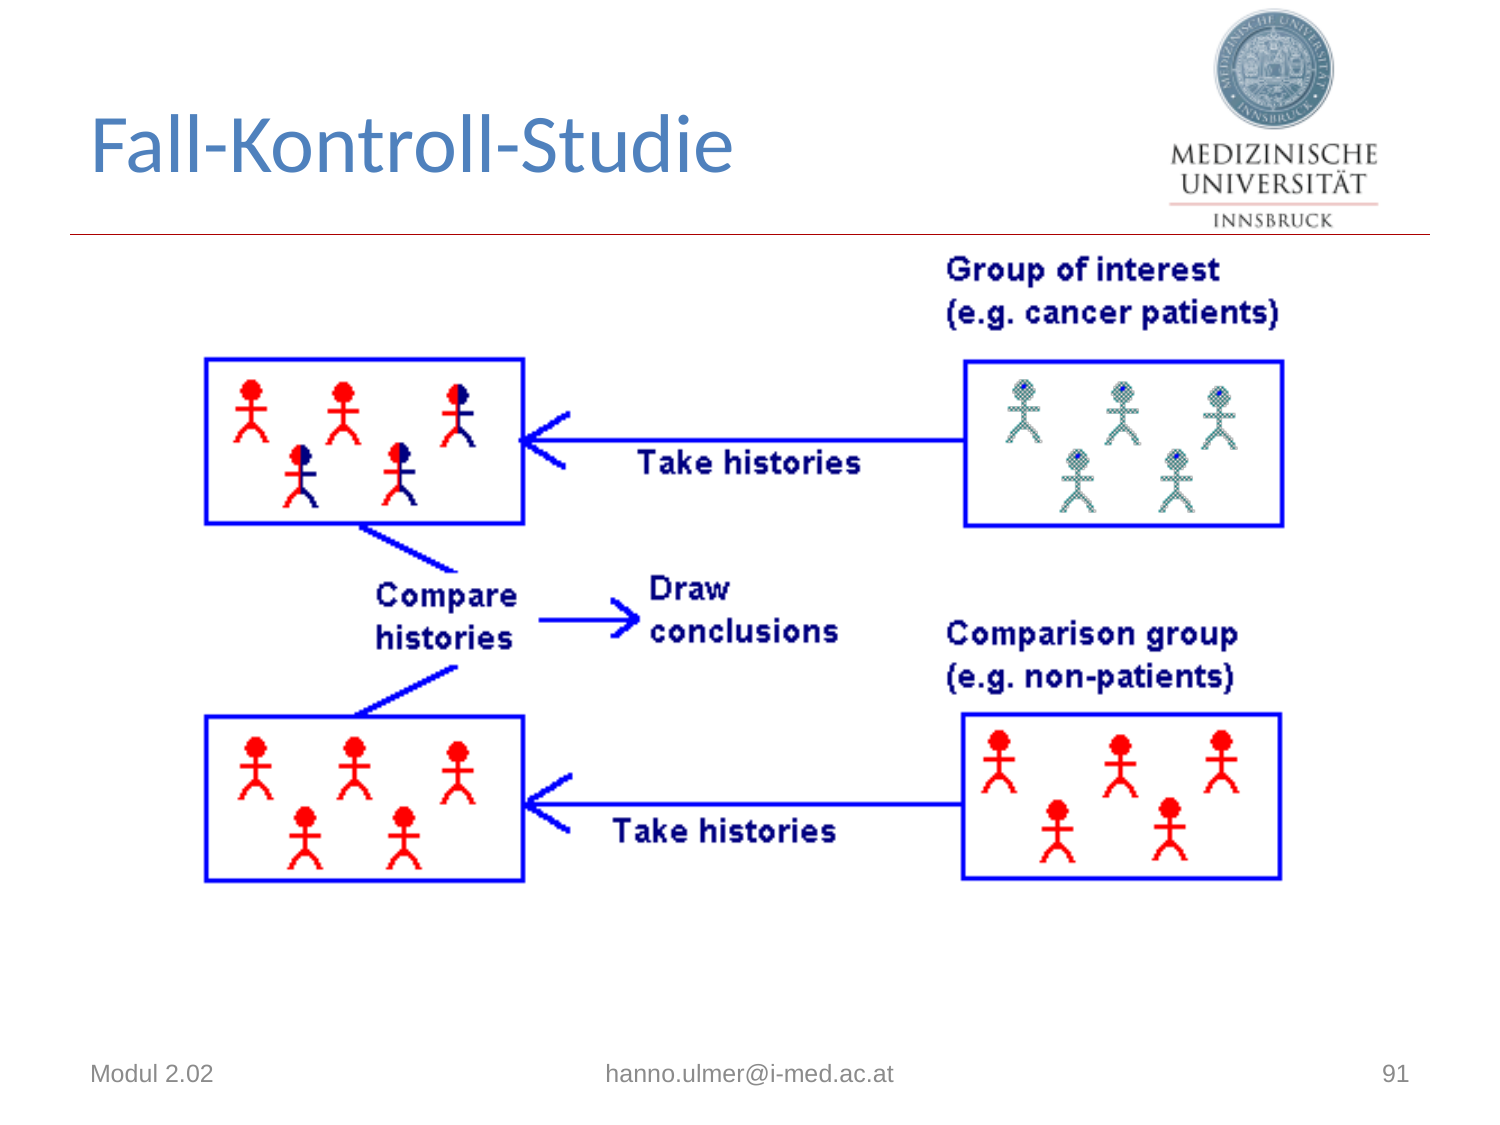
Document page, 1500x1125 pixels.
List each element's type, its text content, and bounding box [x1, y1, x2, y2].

picture [170, 250, 1294, 925]
footer hanno.ulmer@i-med.ac.at [512, 1042, 988, 1103]
picture [1155, 0, 1393, 234]
title Fall-Kontroll-Studie [75, 45, 1090, 233]
slide_number 91 [1074, 1042, 1425, 1103]
slide_number Modul 2.02 [75, 1042, 425, 1103]
